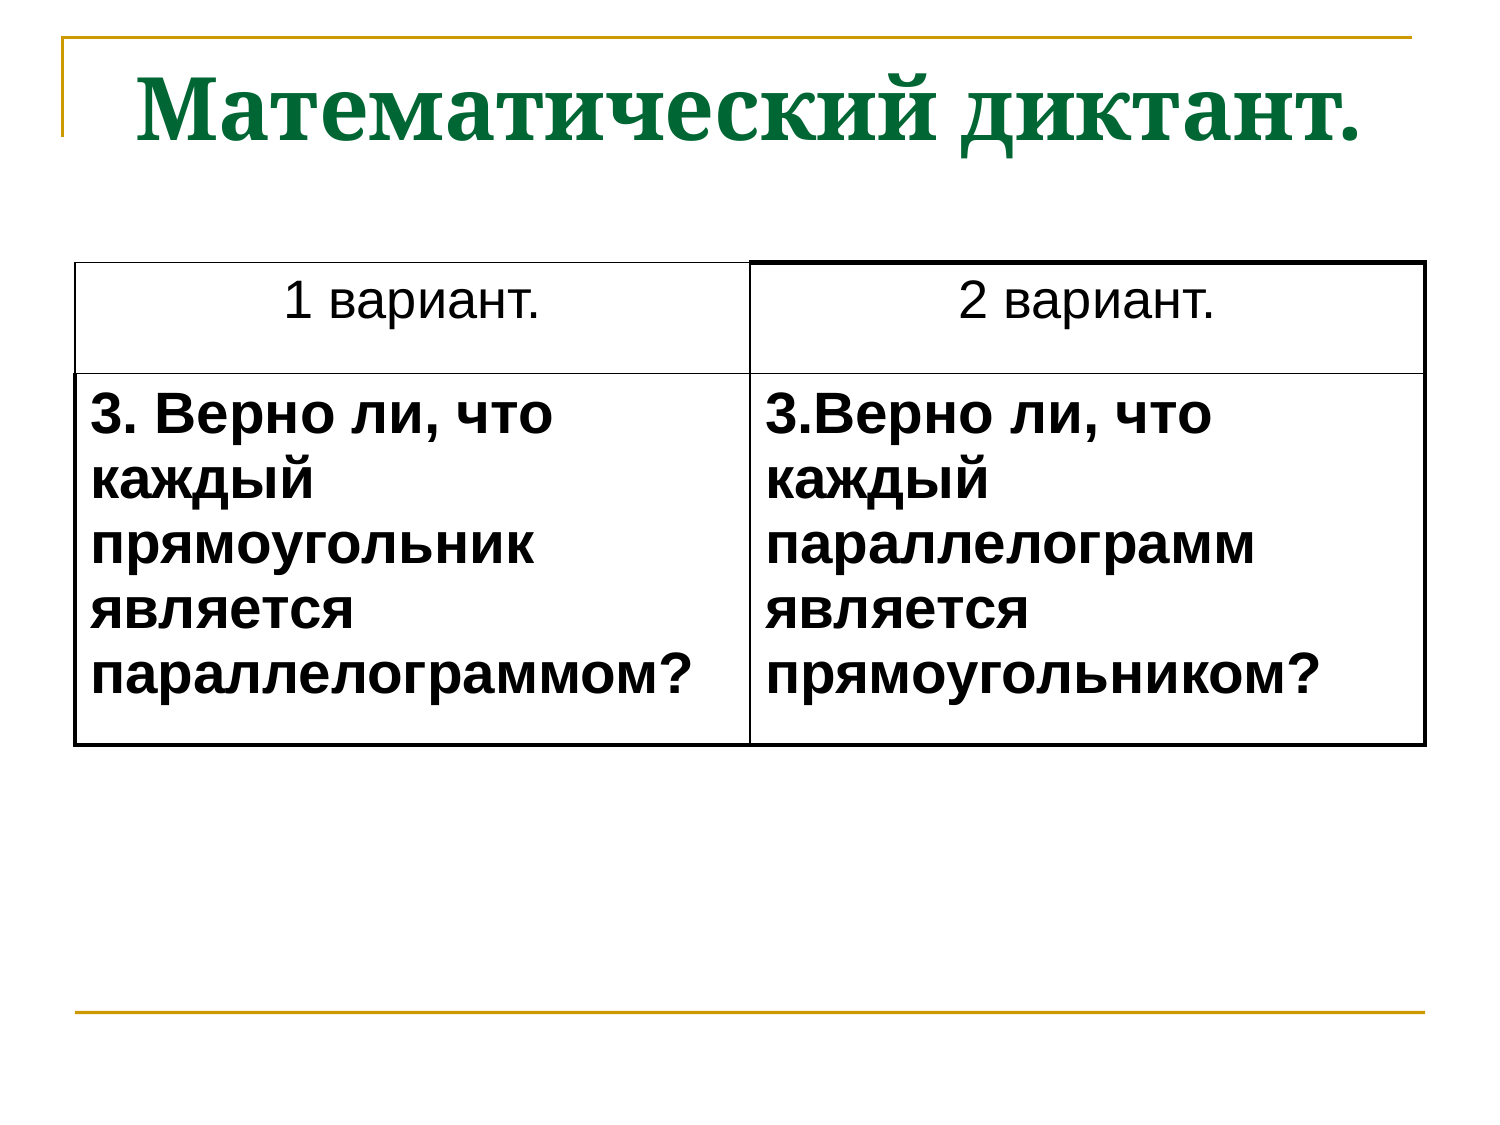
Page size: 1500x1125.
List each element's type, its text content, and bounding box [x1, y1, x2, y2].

table_header 2 вариант. [751, 265, 1423, 373]
title Математический диктант. [74, 45, 1426, 233]
table_header 1 вариант. [76, 263, 749, 373]
table_cell 3. Верно ли, что каждый прямоугольник является параллелограммом? [77, 374, 749, 743]
table_cell 3.Верно ли, что каждый параллелограмм является прямоугольником? [751, 374, 1423, 743]
